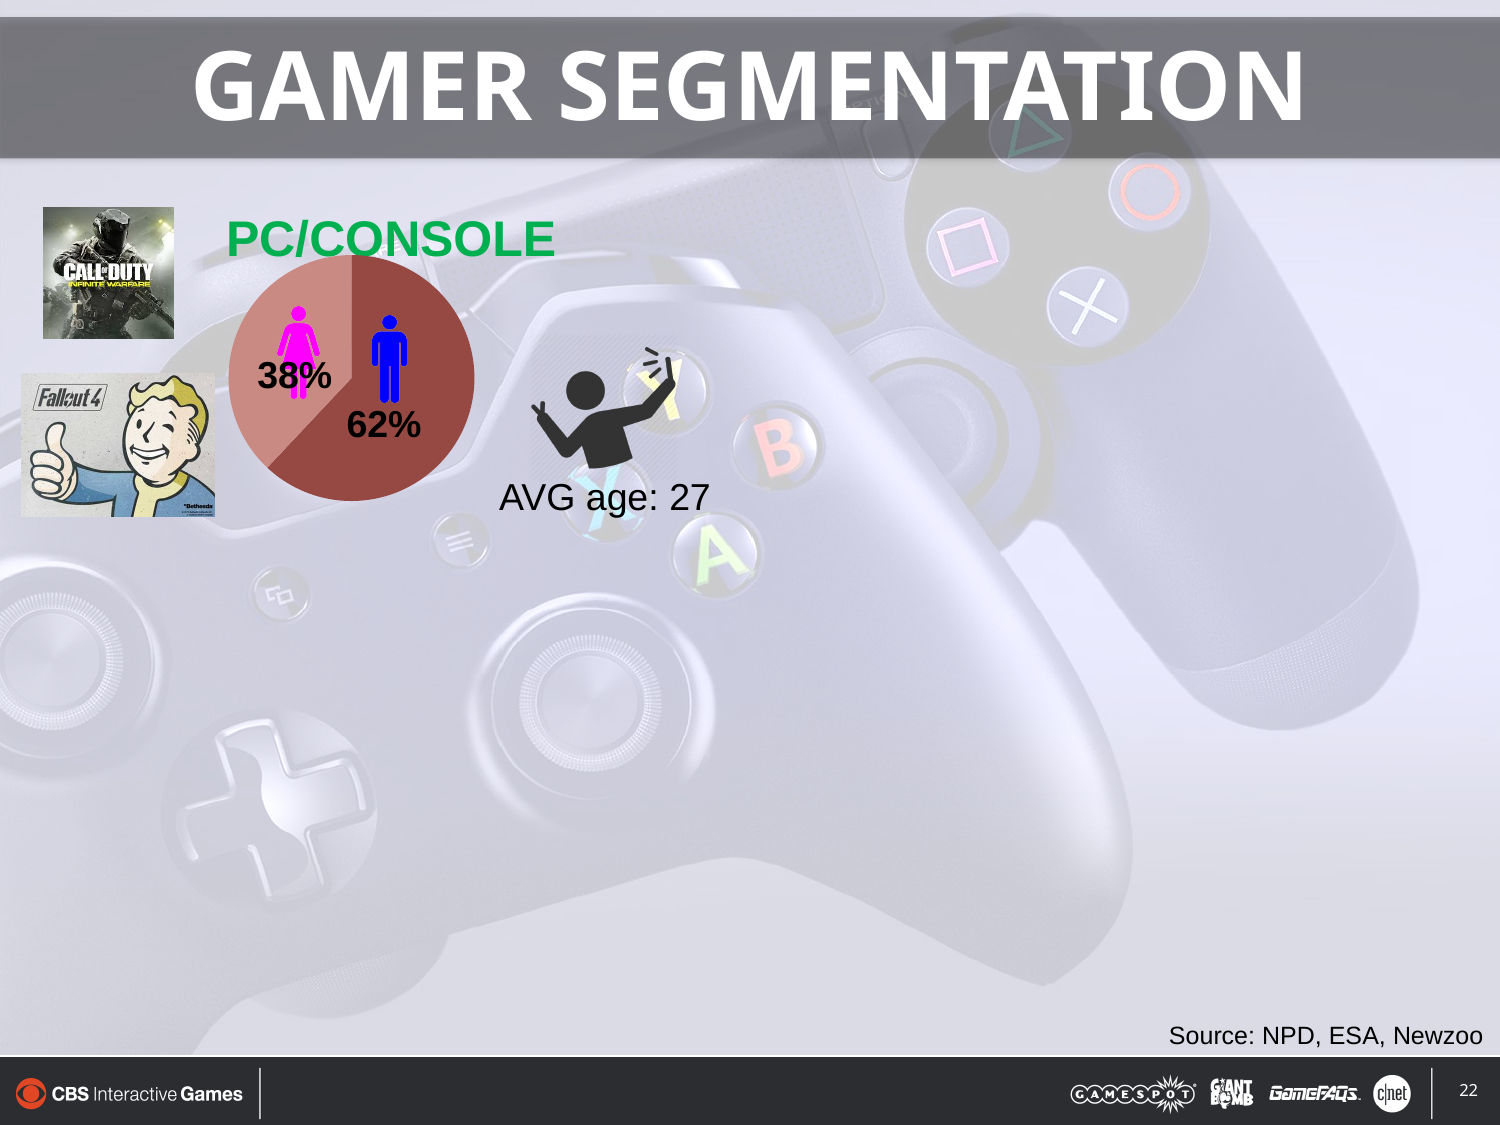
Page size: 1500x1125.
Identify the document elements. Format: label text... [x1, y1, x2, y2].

chart [209, 249, 494, 507]
picture [0, 0, 1500, 1055]
picture [0, 1057, 1500, 1125]
slide_number 22 [1444, 1063, 1500, 1122]
